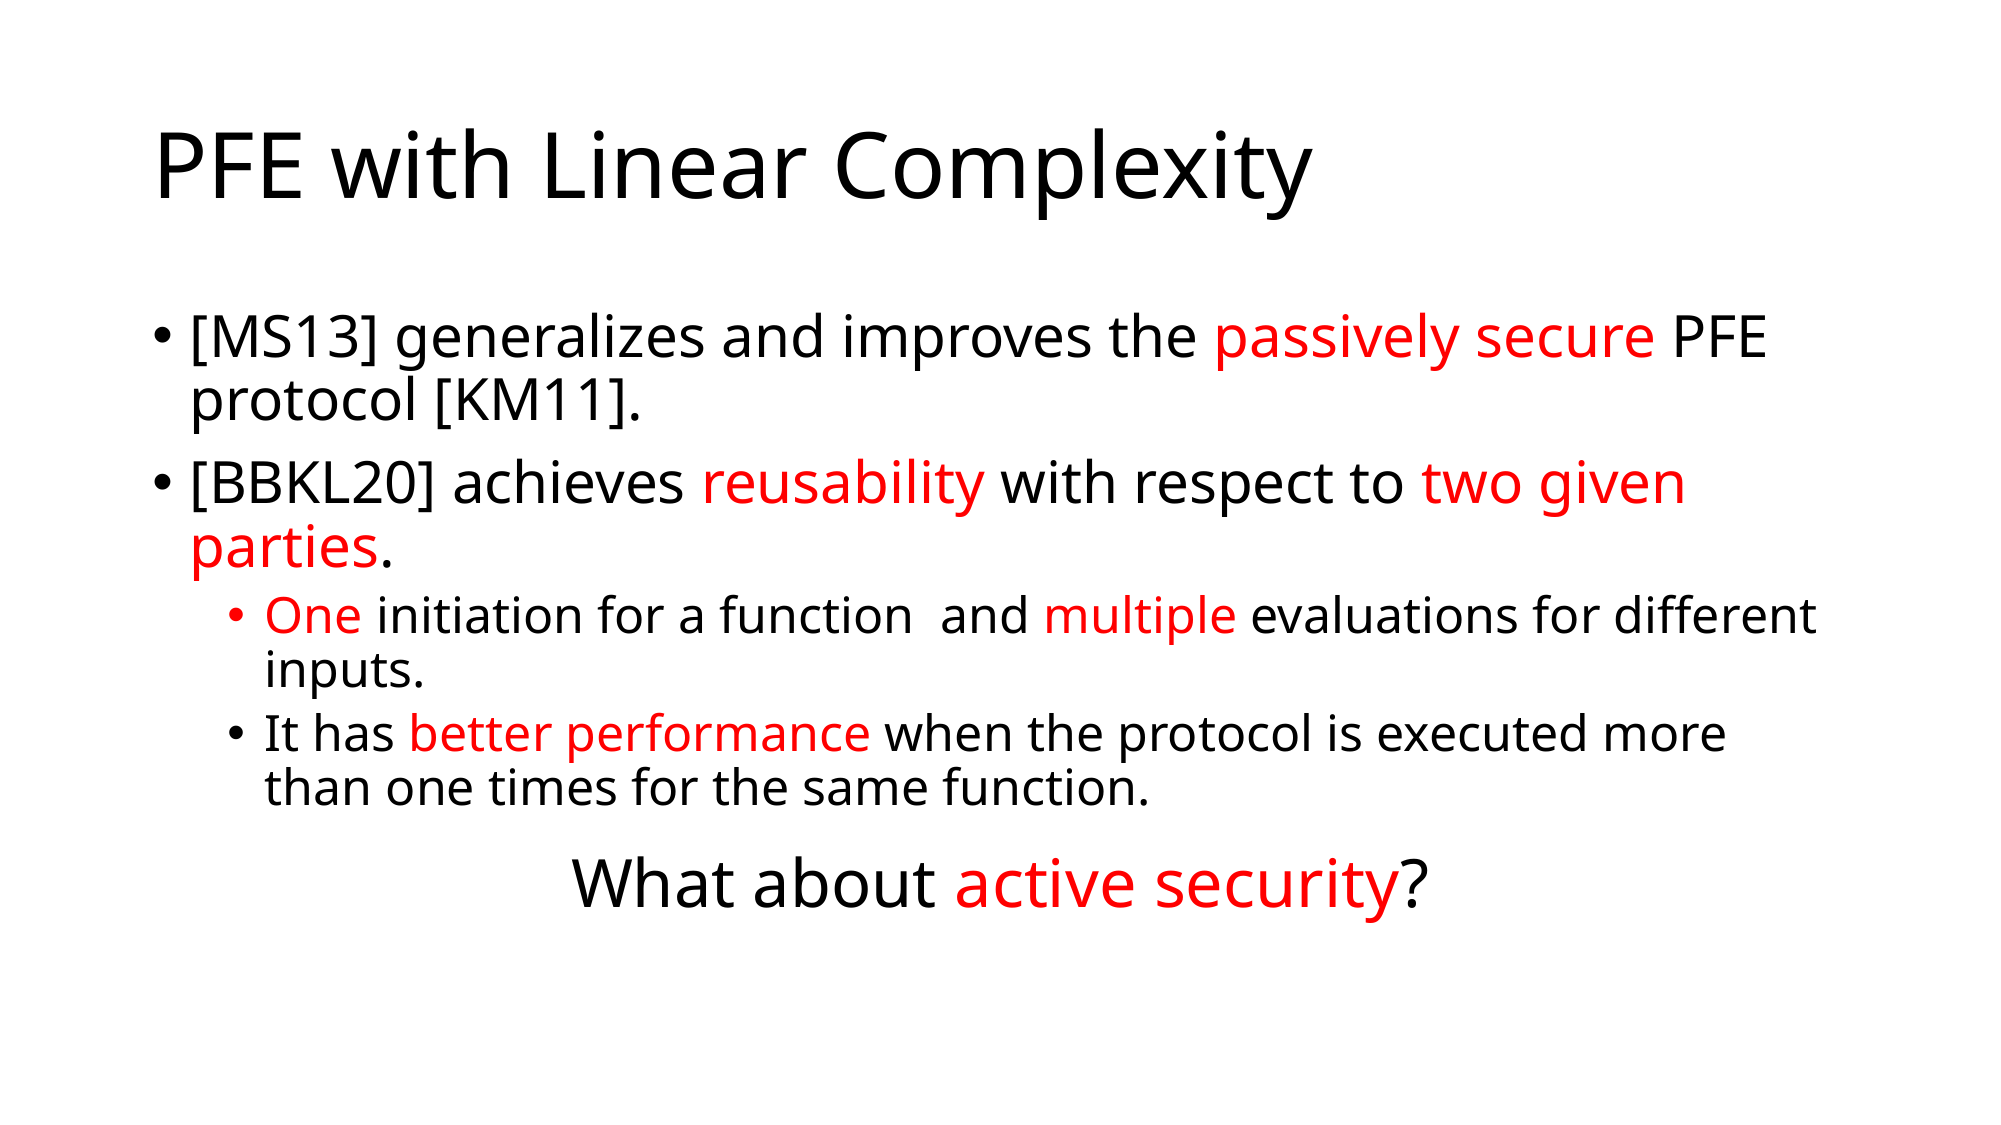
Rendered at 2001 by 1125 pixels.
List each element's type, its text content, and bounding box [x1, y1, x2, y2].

title PFE with Linear Complexity [137, 59, 1863, 278]
text_box What about active security? [199, 833, 1801, 929]
